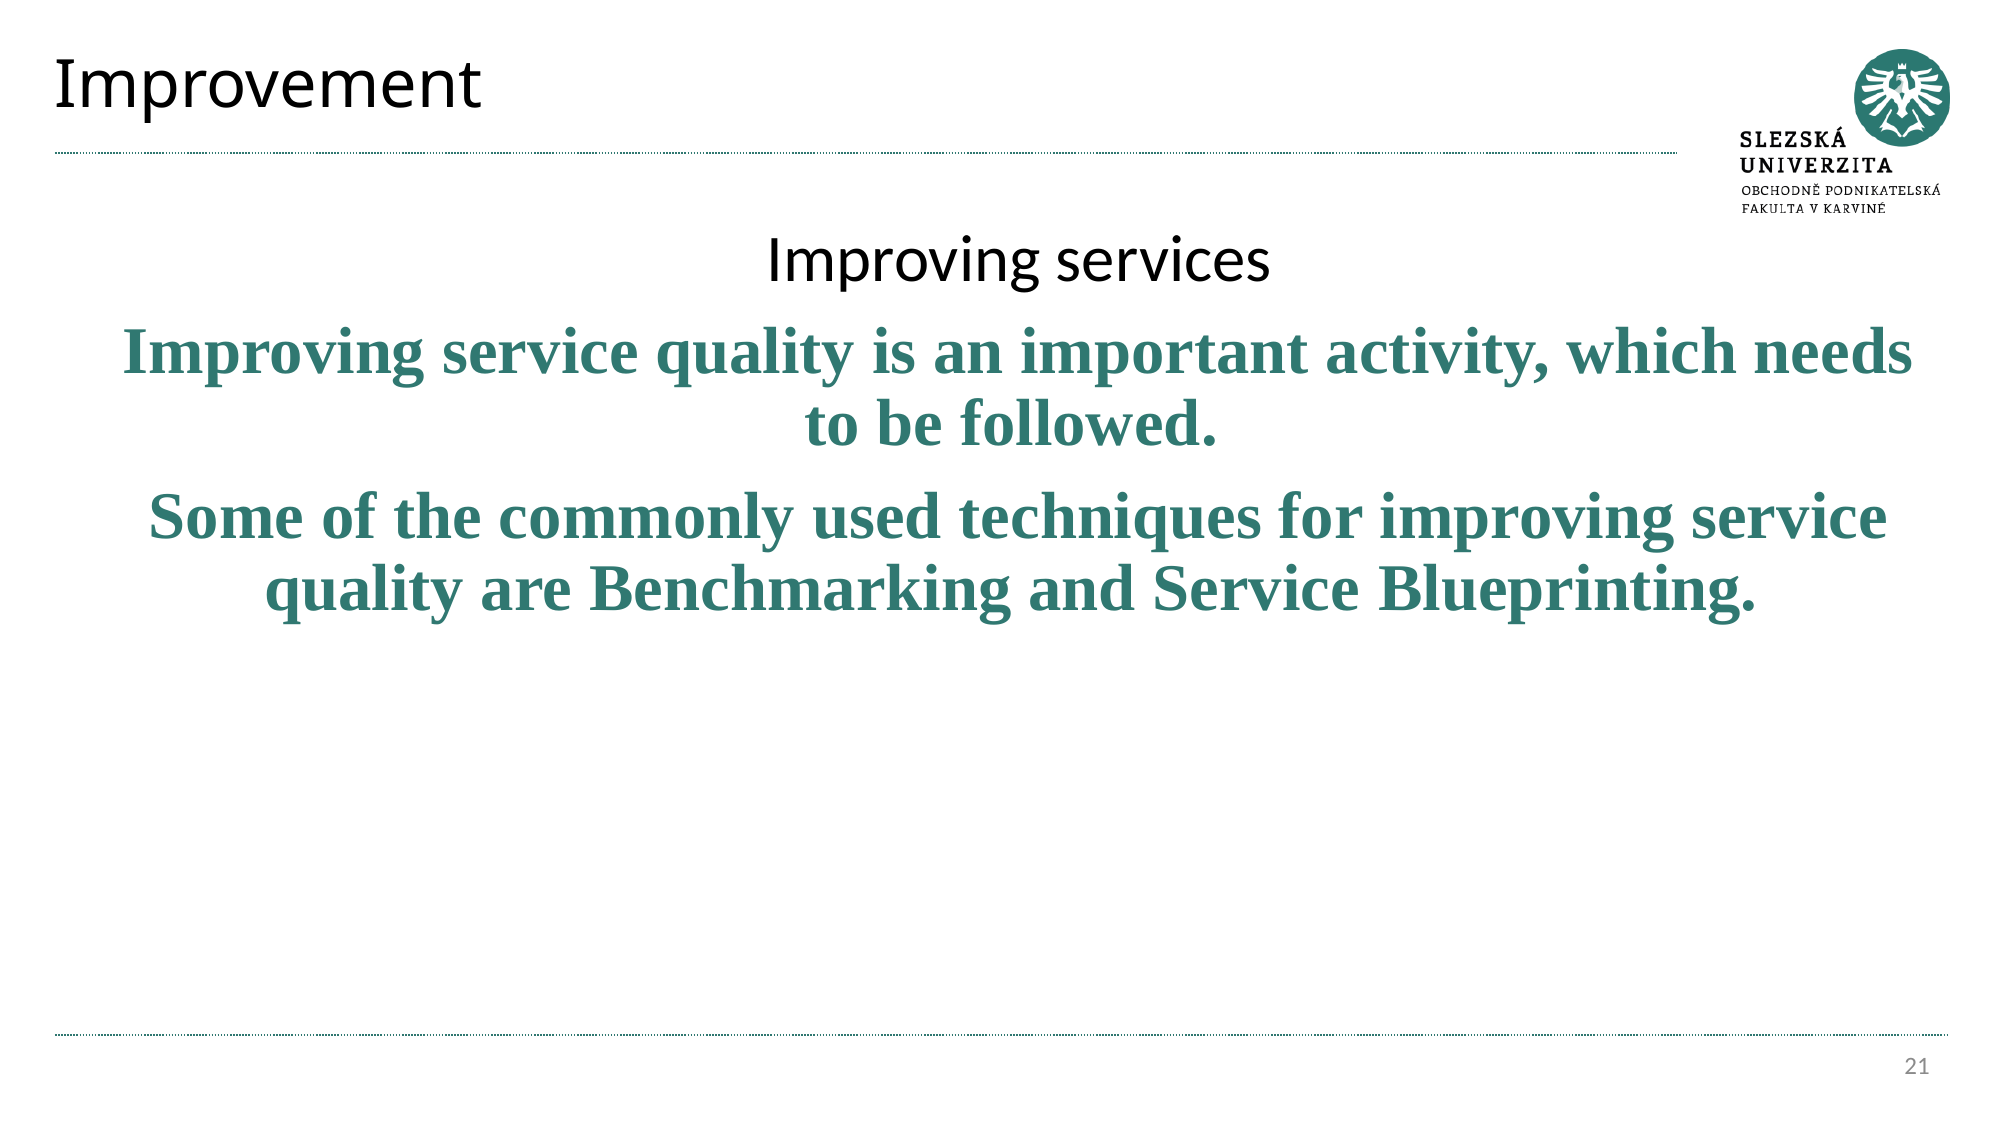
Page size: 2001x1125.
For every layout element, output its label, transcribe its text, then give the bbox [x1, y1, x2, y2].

slide_number 21 [1708, 1035, 1945, 1095]
title Improvement [39, 42, 1237, 154]
picture [1740, 49, 1950, 213]
list Improving services Improving service quality is an important activity, which needs to be followed. Some of the commonly used techniques for improving service quality are Benchmarking and Service Blueprinting. [94, 216, 1945, 988]
